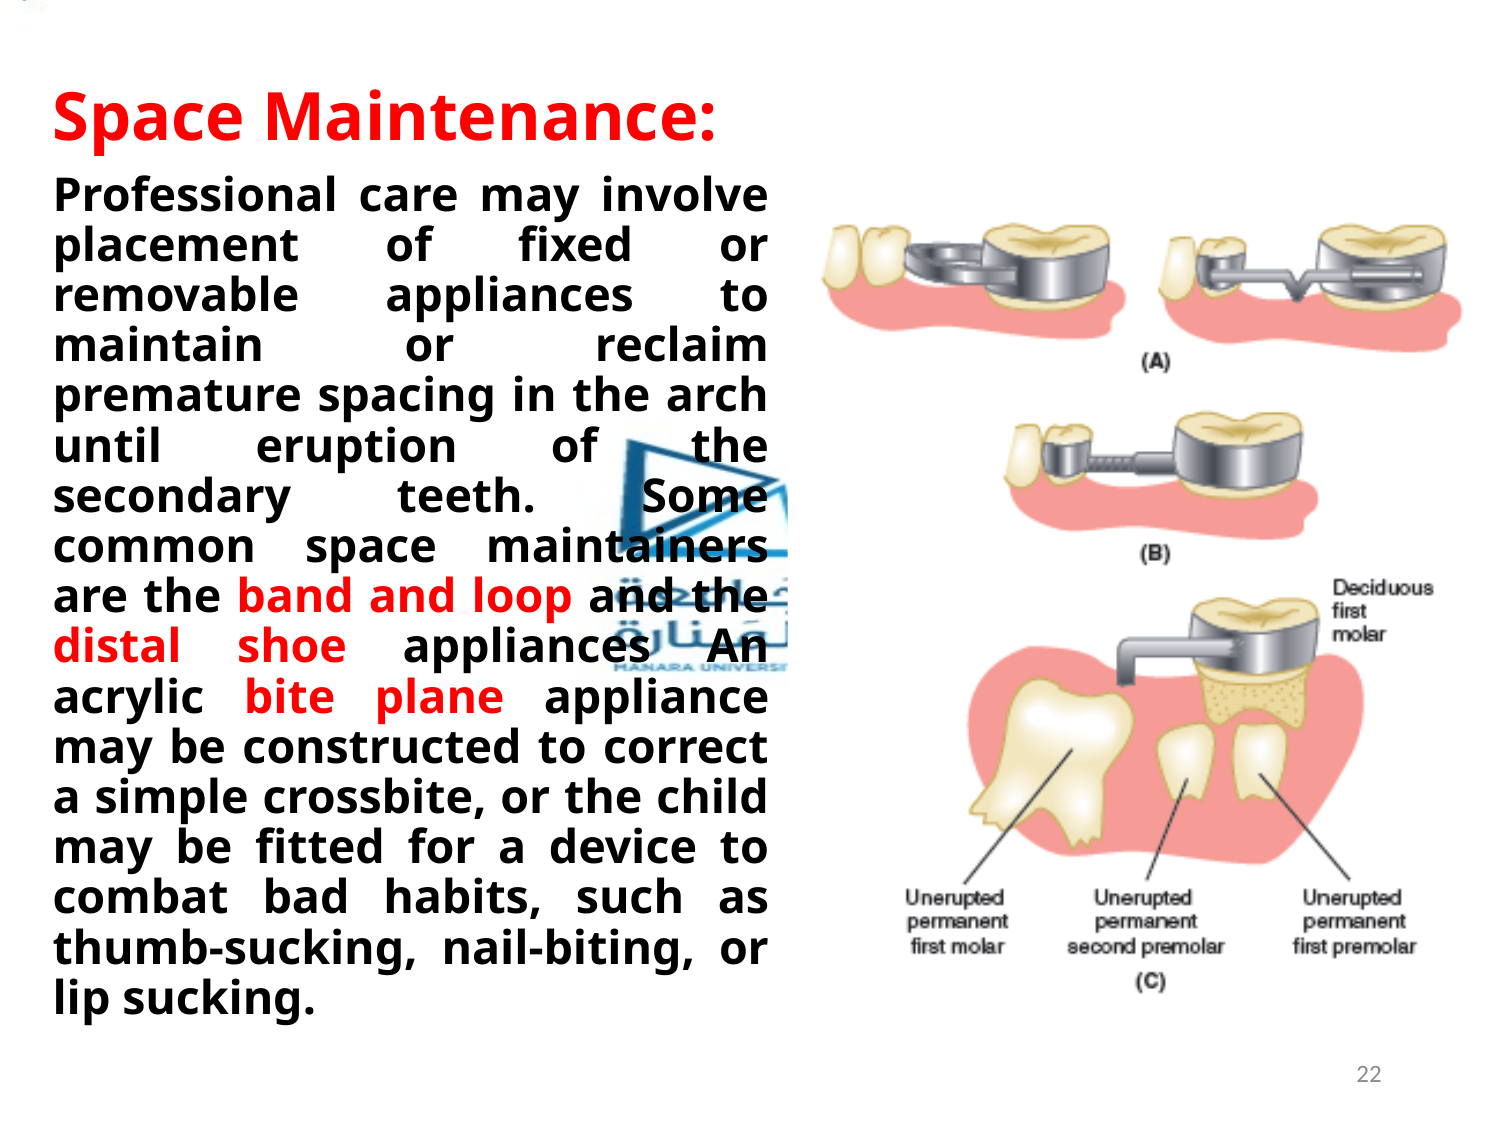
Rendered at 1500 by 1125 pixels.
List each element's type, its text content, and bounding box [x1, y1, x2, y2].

picture [0, 0, 1500, 1125]
list Space Maintenance: Professional care may involve placement of fixed or removable appliances to maintain or reclaim premature spacing in the arch until eruption of the secondary teeth. Some common space maintainers are the band and loop and the distal shoe appliances An acrylic bite plane appliance may be constructed to correct a simple crossbite, or the child may be fitted for a device to combat bad habits, such as thumb-sucking, nail-biting, or lip sucking. [37, 75, 785, 1050]
slide_number 22 [1059, 1042, 1397, 1103]
